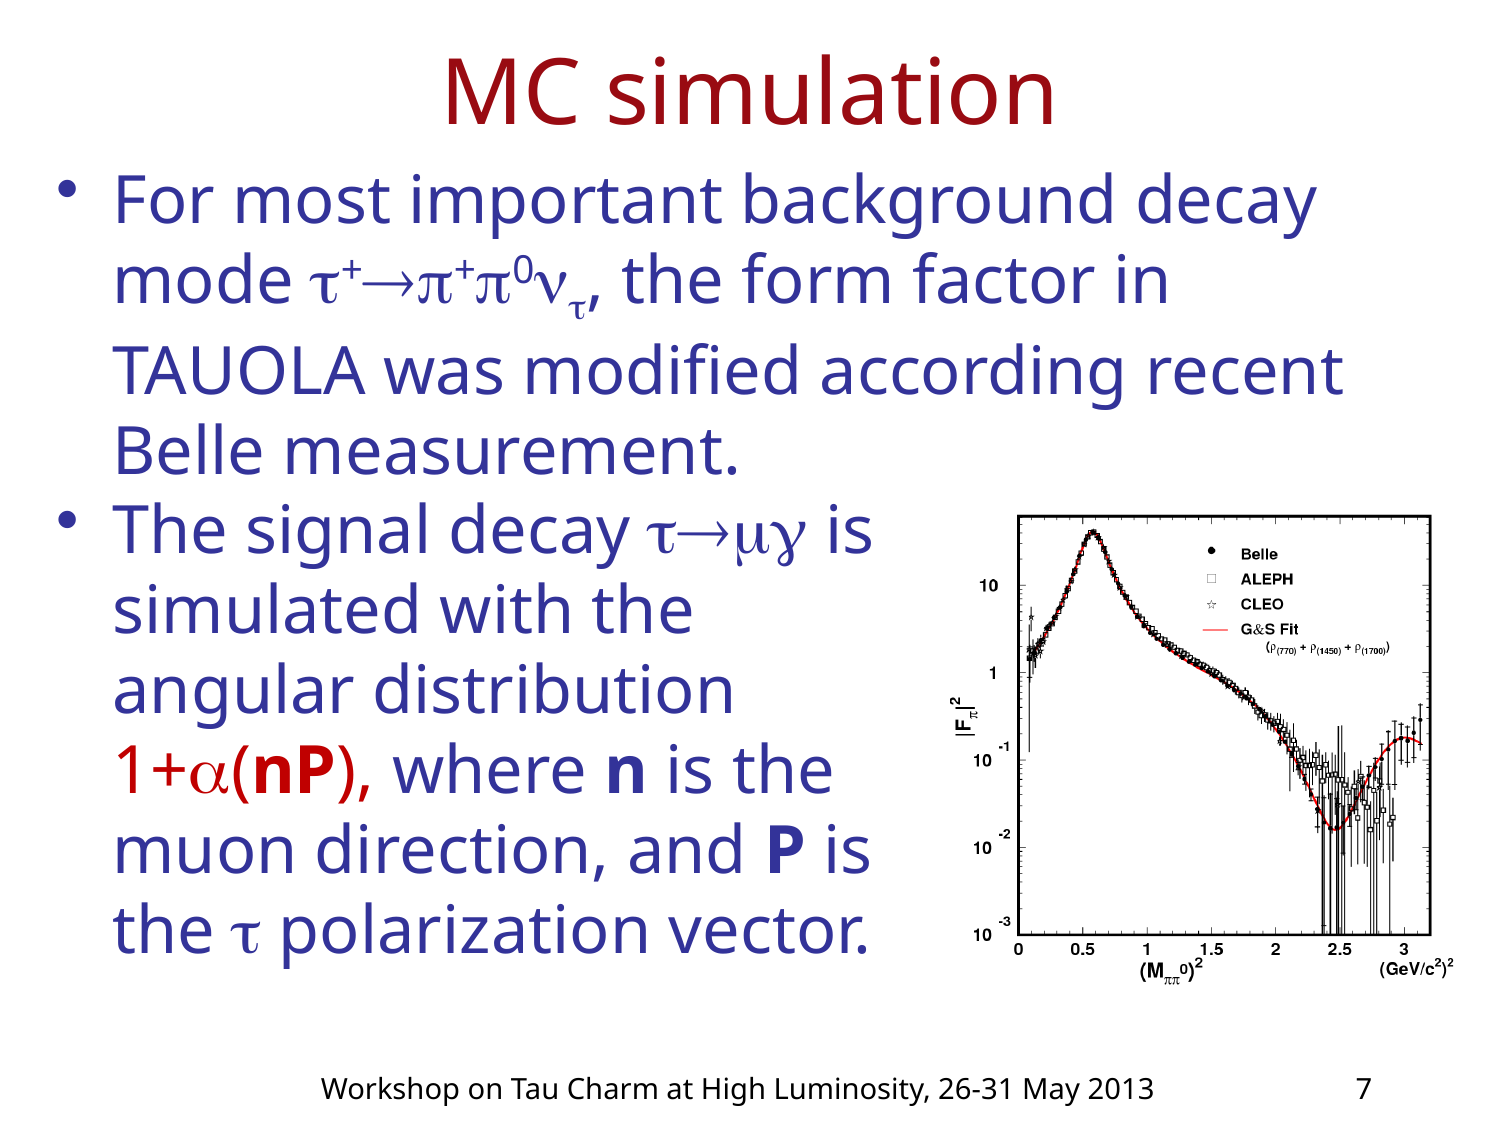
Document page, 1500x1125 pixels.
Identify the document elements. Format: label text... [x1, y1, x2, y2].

footer Workshop on Tau Charm at High Luminosity, 26-31 May 2013 [253, 1062, 1074, 1095]
text_box The signal decay  is simulated with the angular distribution 1+(nP), where n is the muon direction, and P is the  polarization vector. [41, 479, 951, 807]
slide_number 7 [1074, 1062, 1388, 1101]
title MC simulation [112, 24, 1388, 148]
list For most important background decay mode ++0, the form factor in TAUOLA was modified according recent Belle measurement. [41, 148, 1388, 477]
picture [950, 491, 1455, 996]
